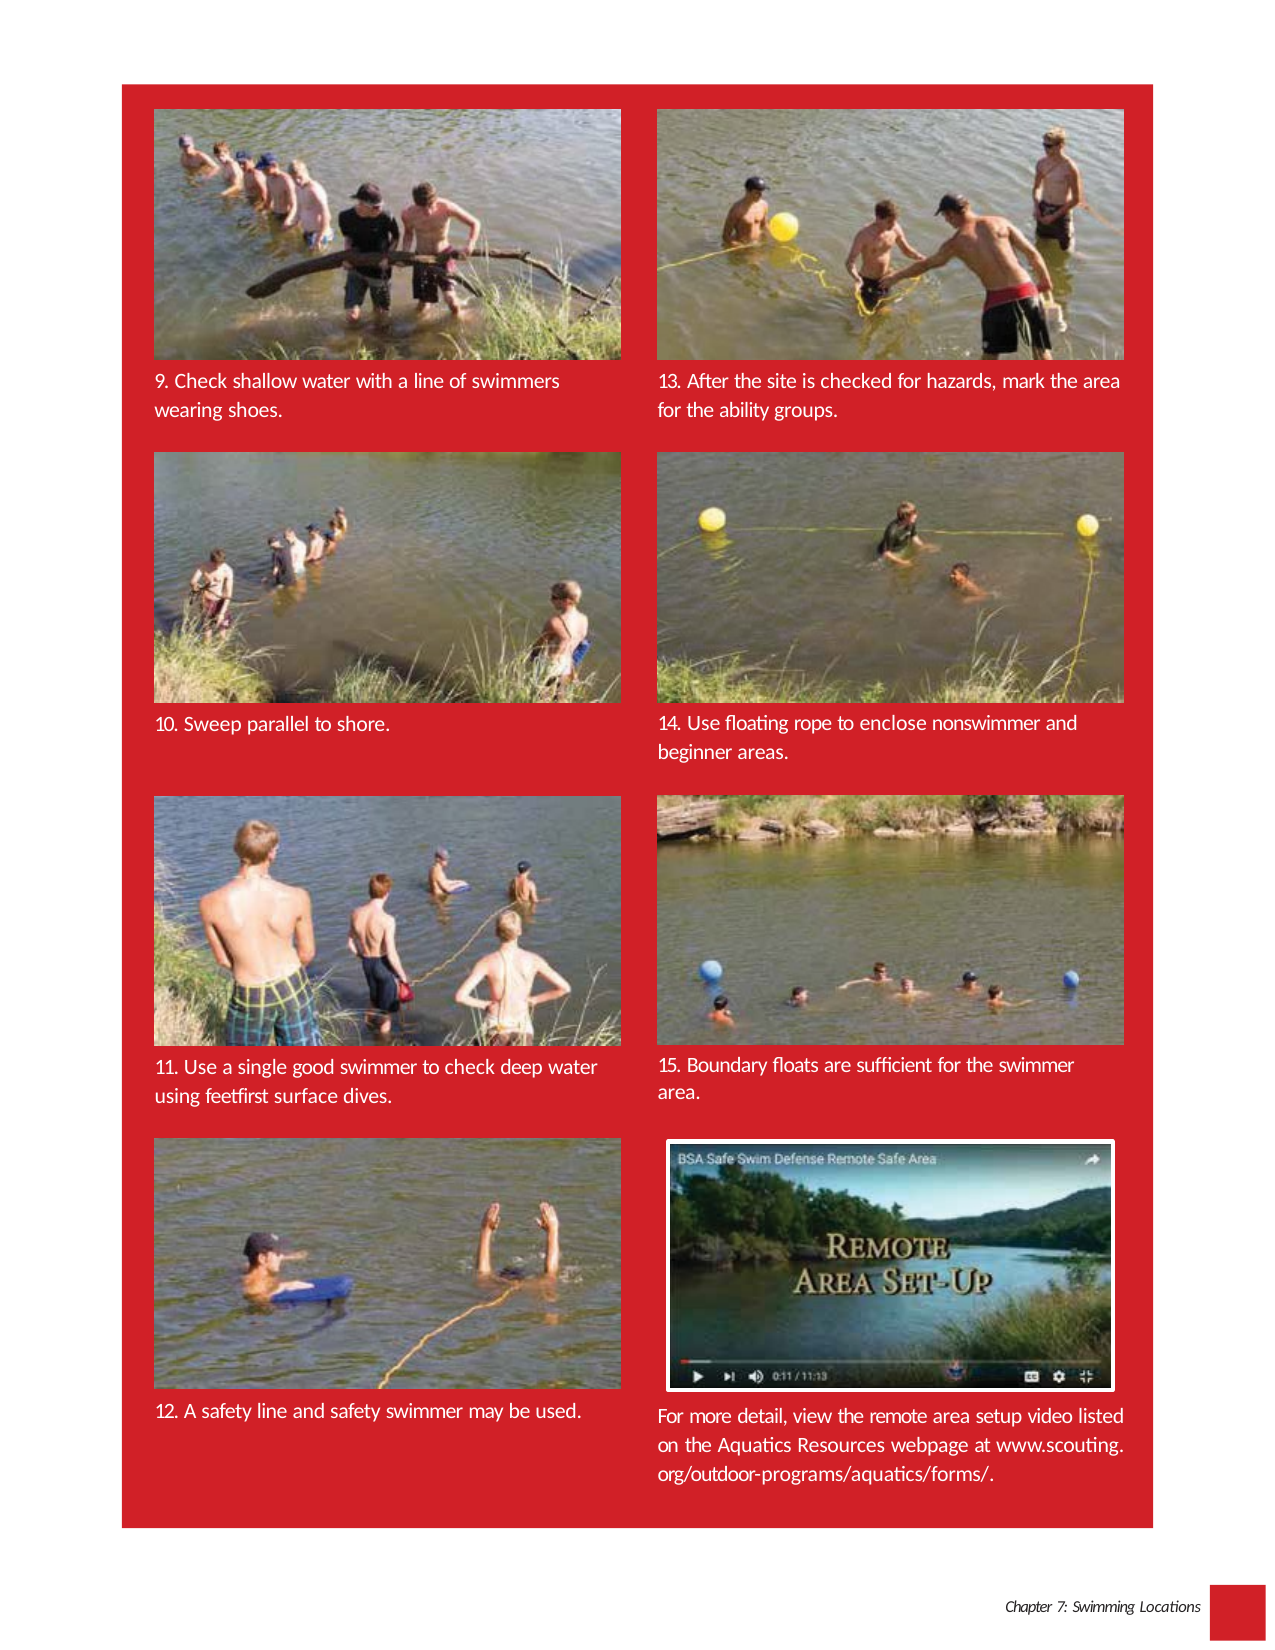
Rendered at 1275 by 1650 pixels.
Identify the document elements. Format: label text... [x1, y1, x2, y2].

picture [154, 452, 621, 703]
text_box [121, 84, 1154, 1529]
text_box [1209, 1584, 1266, 1641]
picture [657, 109, 1124, 360]
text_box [665, 1139, 1116, 1393]
text_box Chapter 7: Swimming Locations 73 [1003, 1594, 1249, 1639]
picture [657, 452, 1124, 703]
picture [154, 795, 621, 1047]
picture [154, 1138, 621, 1389]
picture [657, 794, 1124, 1046]
